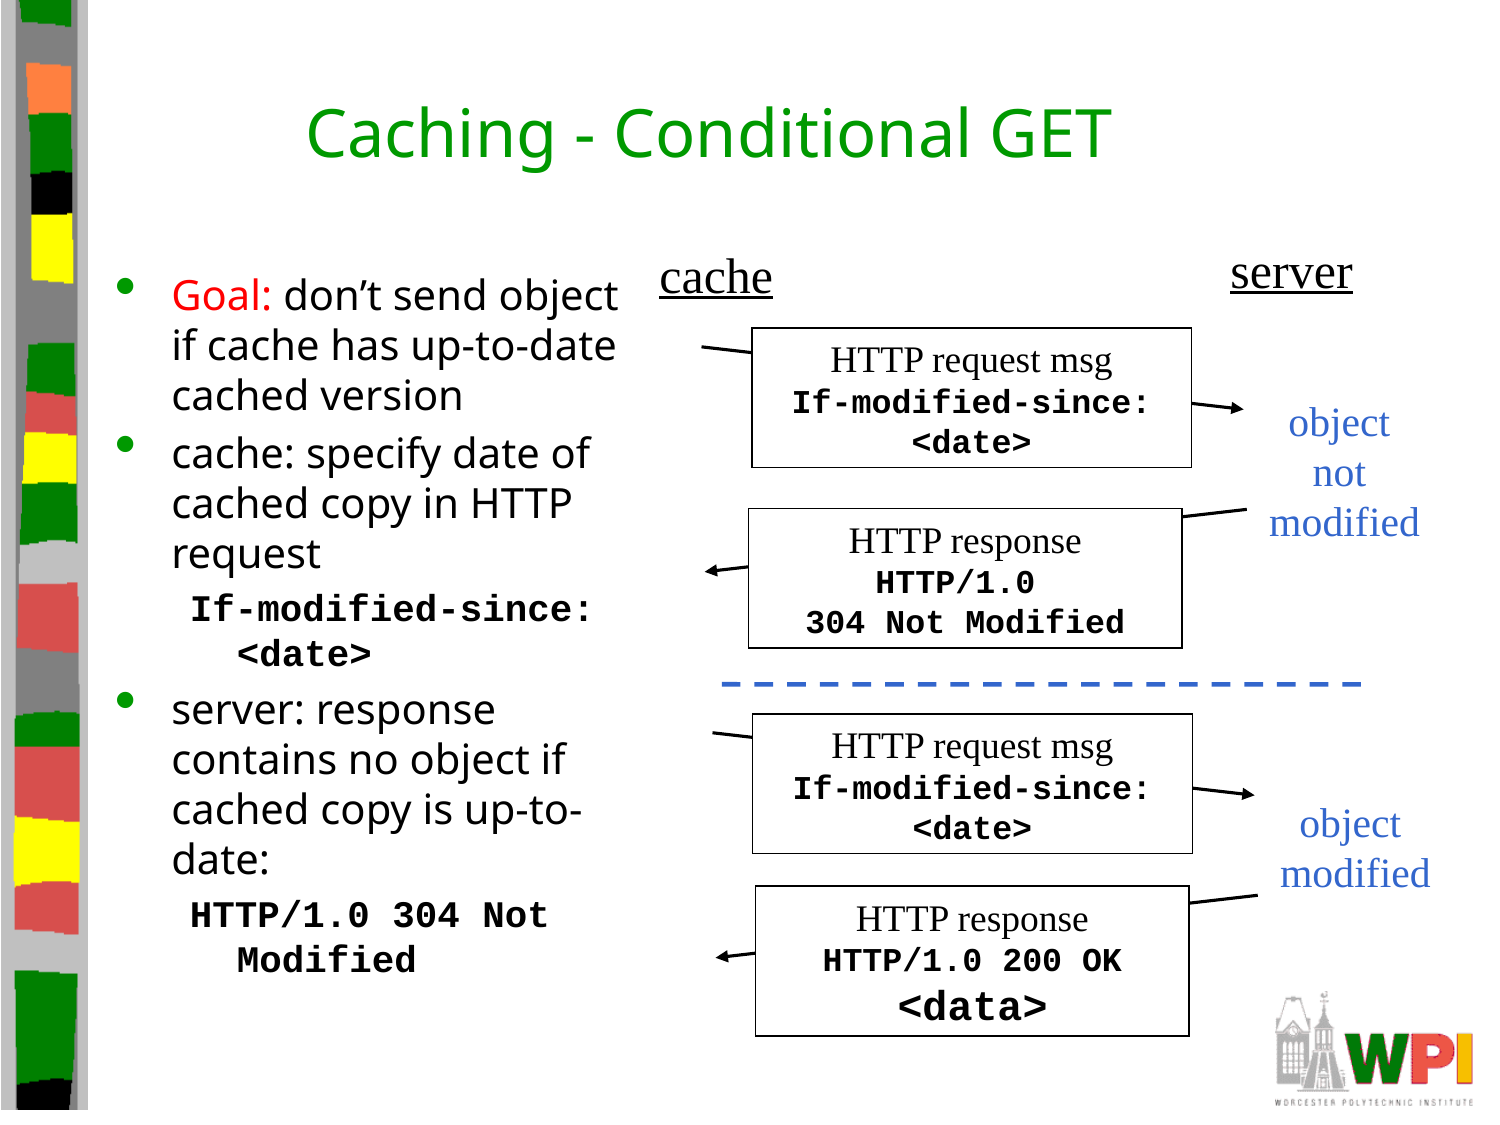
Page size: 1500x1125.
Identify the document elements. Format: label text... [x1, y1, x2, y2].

list Goal: don’t send object if cache has up-to-date cached version cache: specify date of cached copy in HTTP request If-modified-since: <date> server: response contains no object if cached copy is up-to-date: HTTP/1.0 304 Not Modified [99, 260, 664, 968]
title Caching - Conditional GET [56, 37, 1363, 226]
text_box [715, 950, 755, 963]
text_box [1193, 787, 1255, 801]
text_box HTTP request msg If-modified-since: <date> [752, 713, 1193, 854]
picture [1275, 991, 1475, 1107]
text_box server [1215, 230, 1368, 306]
text_box cache [644, 235, 789, 311]
text_box HTTP response HTTP/1.0 200 OK <data> [755, 886, 1190, 1036]
text_box object modified [1265, 788, 1446, 904]
text_box [1192, 401, 1244, 415]
text_box object not modified [1254, 387, 1435, 552]
text_box [704, 564, 743, 577]
text_box HTTP request msg If-modified-since: <date> [751, 327, 1192, 468]
picture [0, 0, 88, 1110]
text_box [748, 508, 1183, 651]
